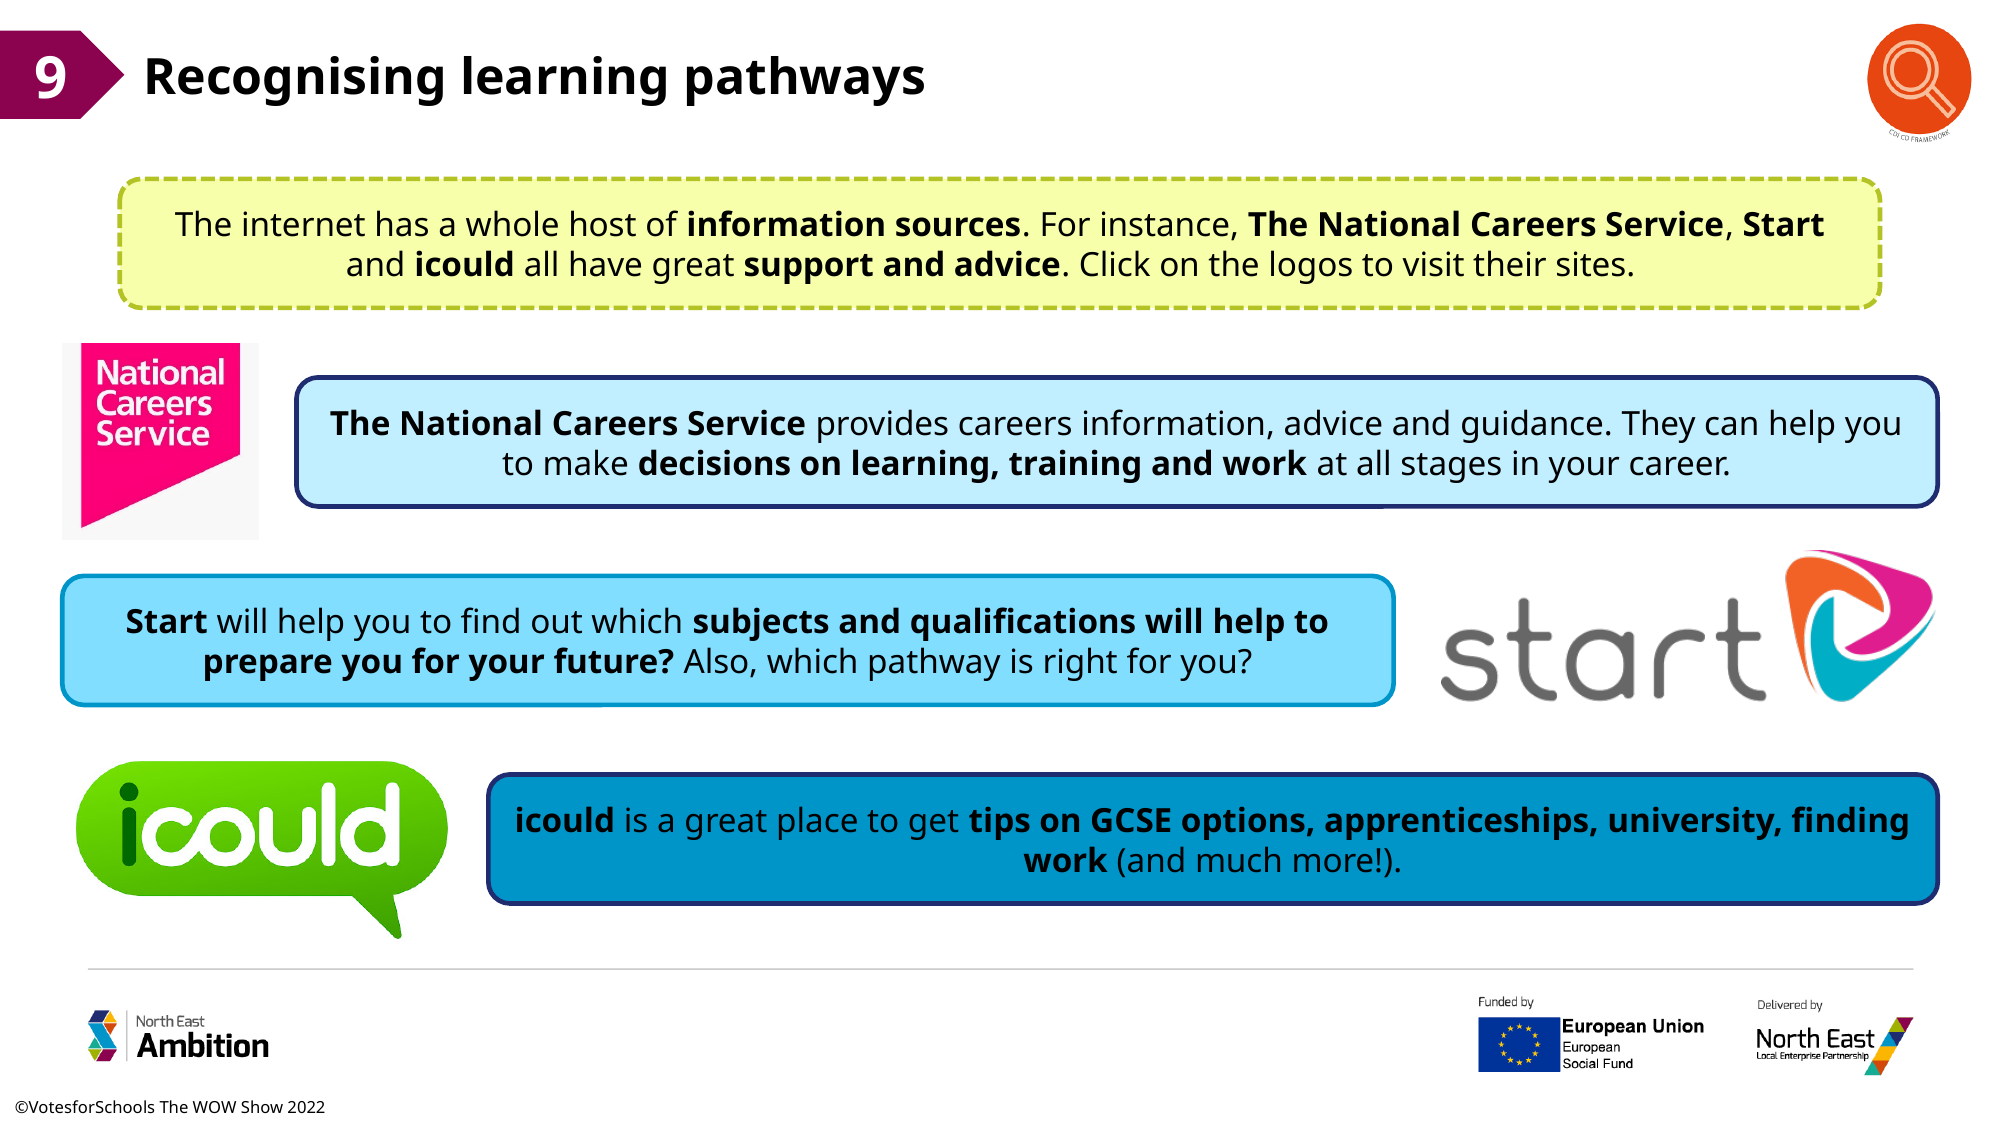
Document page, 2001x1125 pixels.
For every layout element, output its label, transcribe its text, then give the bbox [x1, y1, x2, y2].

text_box 9 [0, 29, 126, 120]
text_box Recognising learning pathways [128, 30, 1442, 119]
text_box ©VotesforSchools The WOW Show 2022 [0, 1089, 443, 1125]
text_box The National Careers Service provides careers information, advice and guidance. They can help you to make decisions on learning, training and work at all stages in your career. [295, 376, 1939, 508]
text_box icould is a great place to get tips on GCSE options, apprenticeships, university, finding work (and much more!). [487, 773, 1939, 905]
picture [0, 0, 2001, 1125]
text_box Start will help you to find out which subjects and qualifications will help to prepare you for your future? Also, which pathway is right for you? [61, 574, 1395, 706]
text_box The internet has a whole host of information sources. For instance, The National Careers Service, Start and icould all have great support and advice. Click on the logos to visit their sites. [118, 177, 1882, 309]
